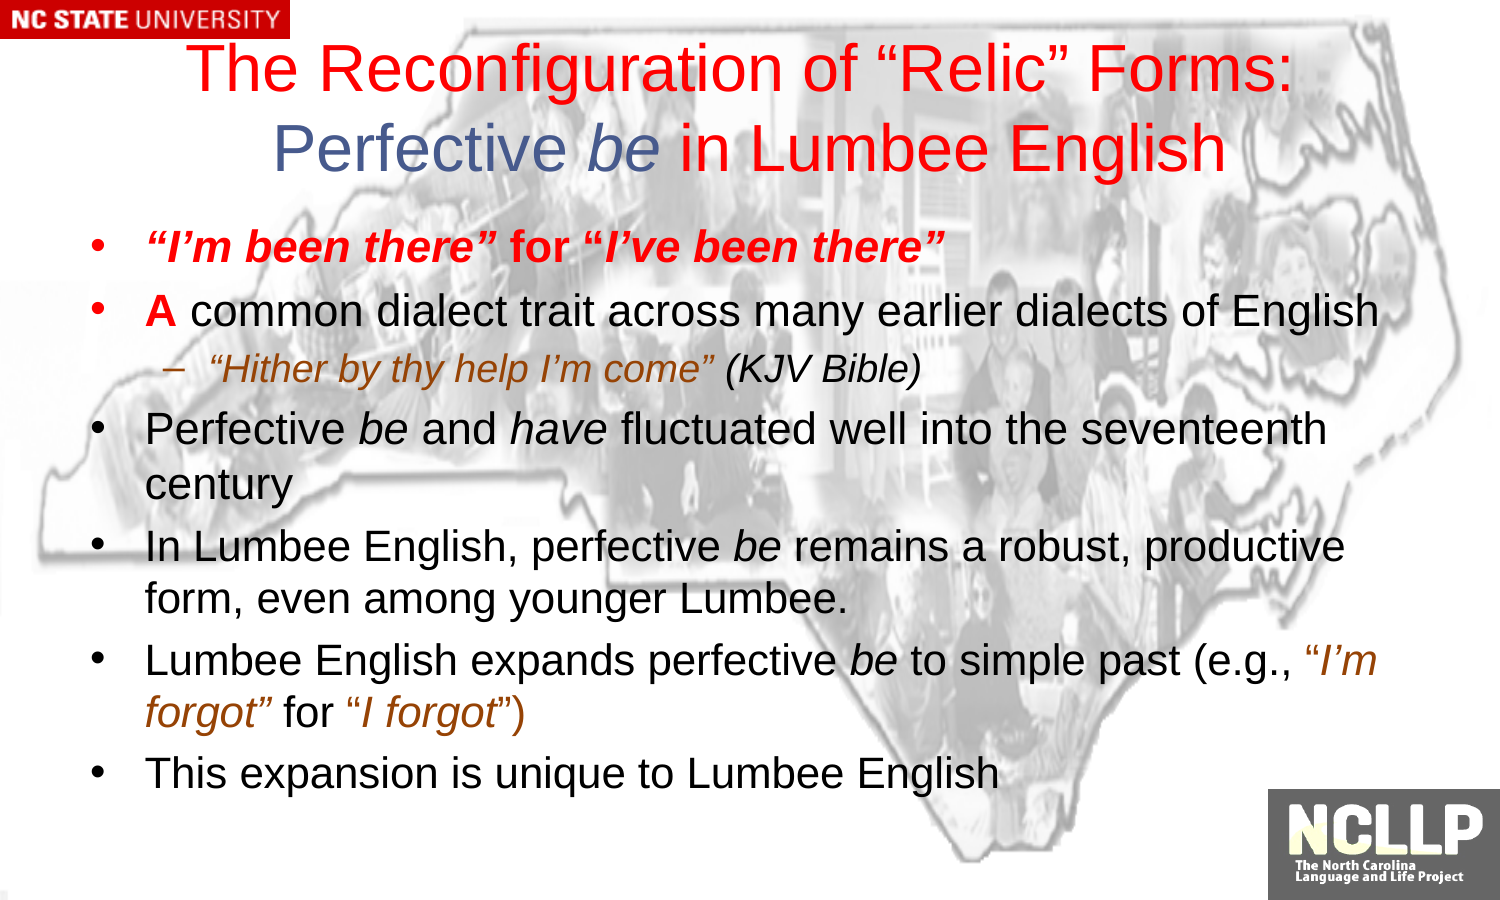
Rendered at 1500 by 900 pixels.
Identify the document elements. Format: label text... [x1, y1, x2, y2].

picture [1268, 789, 1500, 900]
picture [0, 0, 290, 39]
list “I’m been there” for “I’ve been there” A common dialect trait across many earlier dialects of English “Hither by thy help I’m come” (KJV Bible) Perfective be and have fluctuated well into the seventeenth century In Lumbee English, perfective be remains a robust, productive form, even among younger Lumbee. Lumbee English expands perfective be to simple past (e.g., “I’m forgot” for “I forgot”) This expansion is unique to Lumbee English [75, 210, 1425, 820]
title The Reconfiguration of “Relic” Forms: Perfective be in Lumbee English [75, 69, 1425, 210]
